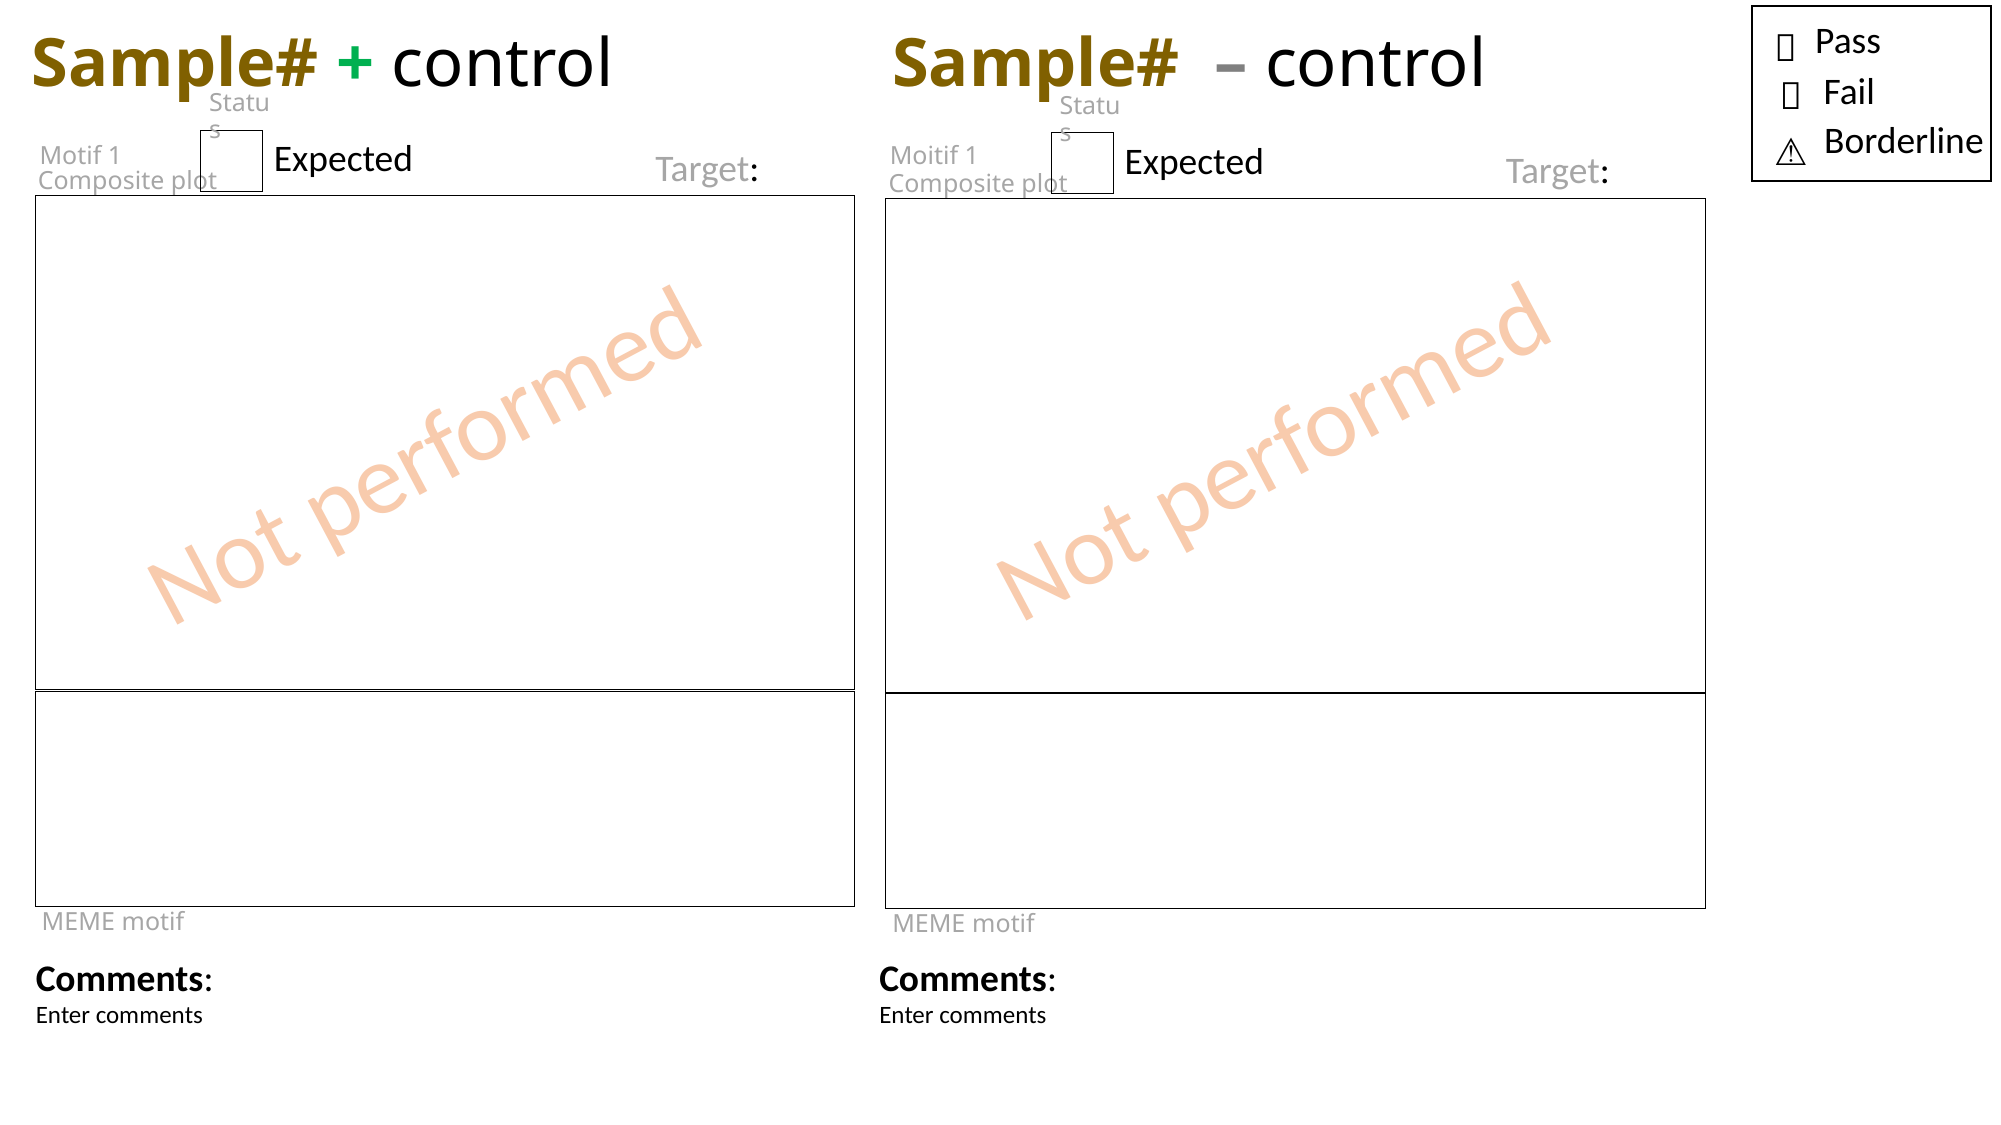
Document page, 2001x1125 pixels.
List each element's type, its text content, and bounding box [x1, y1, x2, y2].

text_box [22, 107, 1705, 938]
text_box Comments: Enter comments [21, 946, 855, 1037]
text_box Comments: Enter comments [864, 946, 1698, 1037]
text_box Sample# – control [877, 27, 1716, 103]
title Sample# + control [16, 27, 855, 103]
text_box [1751, 6, 2000, 182]
